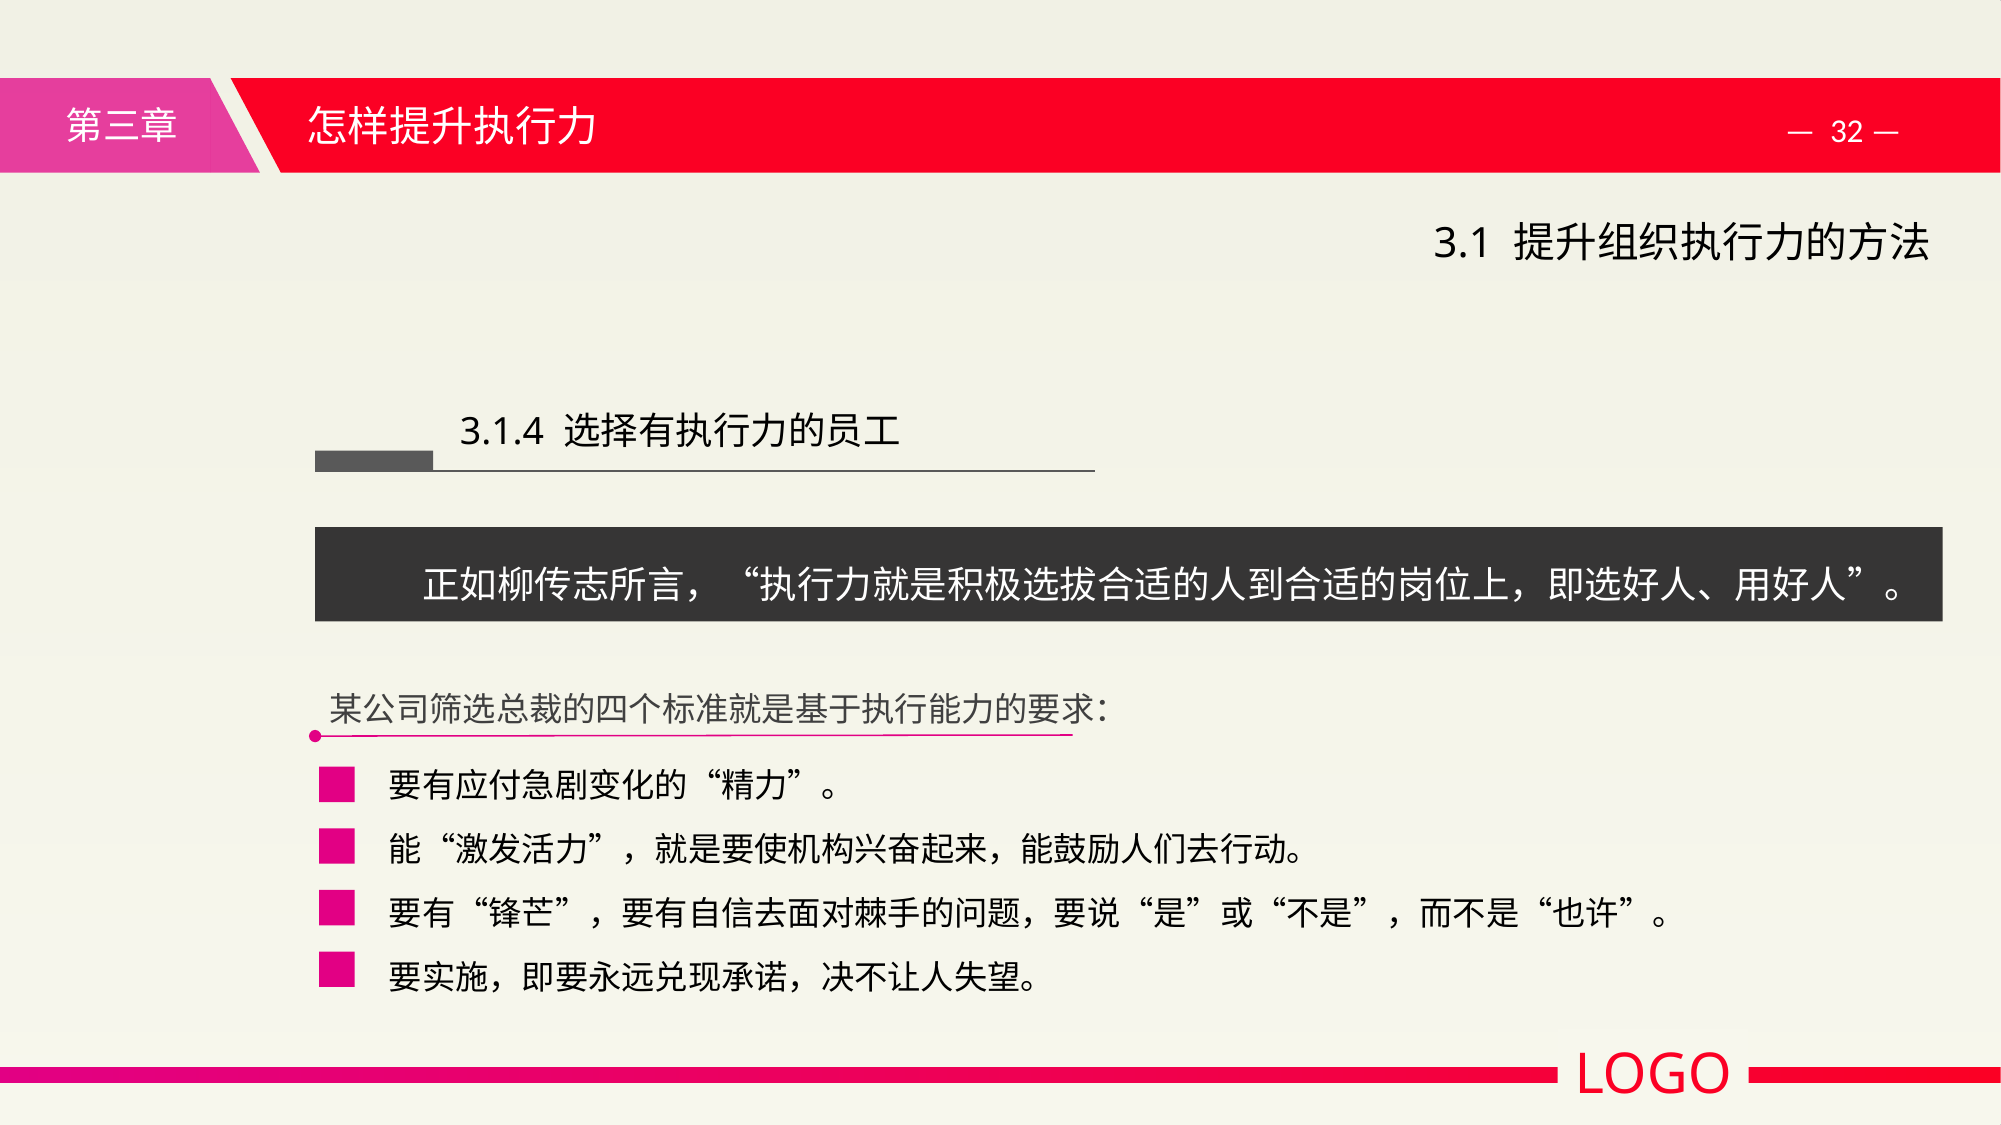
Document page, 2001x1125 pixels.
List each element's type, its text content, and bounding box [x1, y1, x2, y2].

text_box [318, 766, 355, 988]
text_box [315, 527, 1943, 622]
text_box 正如柳传志所言，“执行力就是积极选拔合适的人到合适的岗位上，即选好人、用好人”。 [332, 540, 1943, 613]
text_box 要有应付急剧变化的“精力”。 能“激发活力”，就是要使机构兴奋起来，能鼓励人们去行动。 要有“锋芒”，要有自信去面对棘手的问题，要说“是”或“不是”，而不是“也许”。 要实施，即要永远兑现承诺，决不让人失望。 [374, 745, 1946, 1004]
text_box 3.1.4 选择有执行力的员工 [445, 399, 1048, 460]
text_box 某公司筛选总裁的四个标准就是基于执行能力的要求： [315, 668, 1831, 735]
text_box [313, 448, 435, 473]
